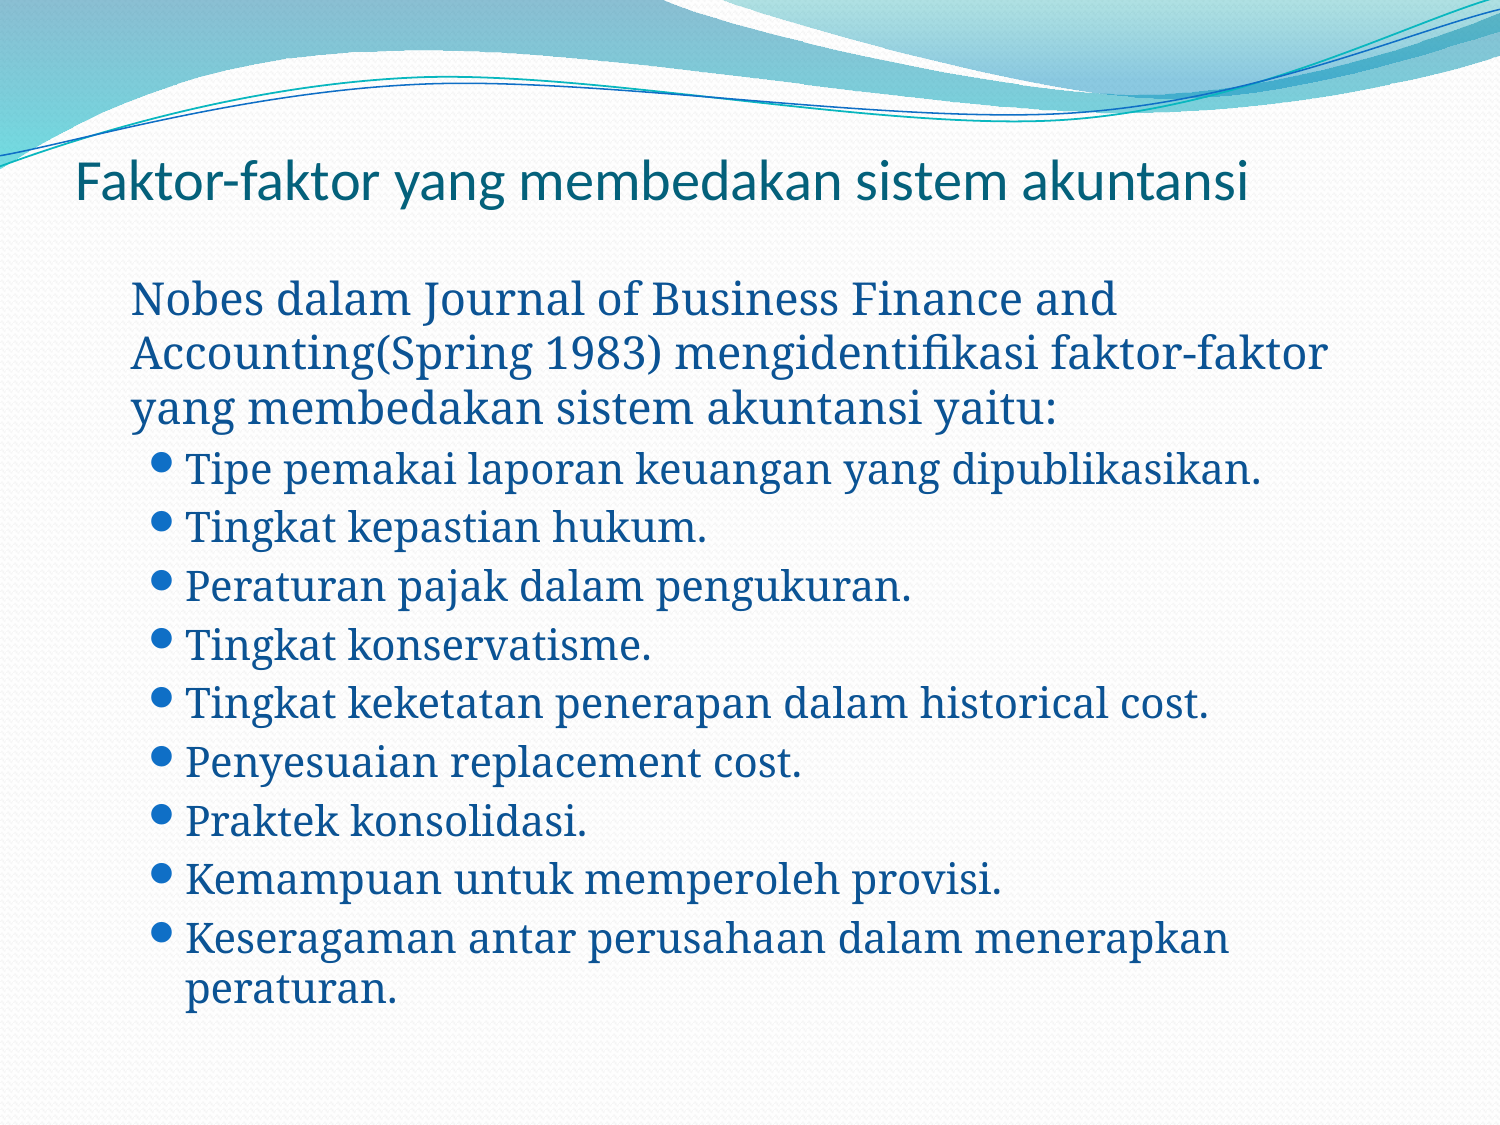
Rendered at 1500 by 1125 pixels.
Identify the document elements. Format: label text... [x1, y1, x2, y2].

list Nobes dalam Journal of Business Finance and Accounting(Spring 1983) mengidentifikasi faktor-faktor yang membedakan sistem akuntansi yaitu: Tipe pemakai laporan keuangan yang dipublikasikan. Tingkat kepastian hukum. Peraturan pajak dalam pengukuran. Tingkat konservatisme. Tingkat keketatan penerapan dalam historical cost. Penyesuaian replacement cost. Praktek konsolidasi. Kemampuan untuk memperoleh provisi. Keseragaman antar perusahaan dalam menerapkan peraturan. [75, 262, 1425, 1038]
title Faktor-faktor yang membedakan sistem akuntansi [75, 115, 1425, 213]
